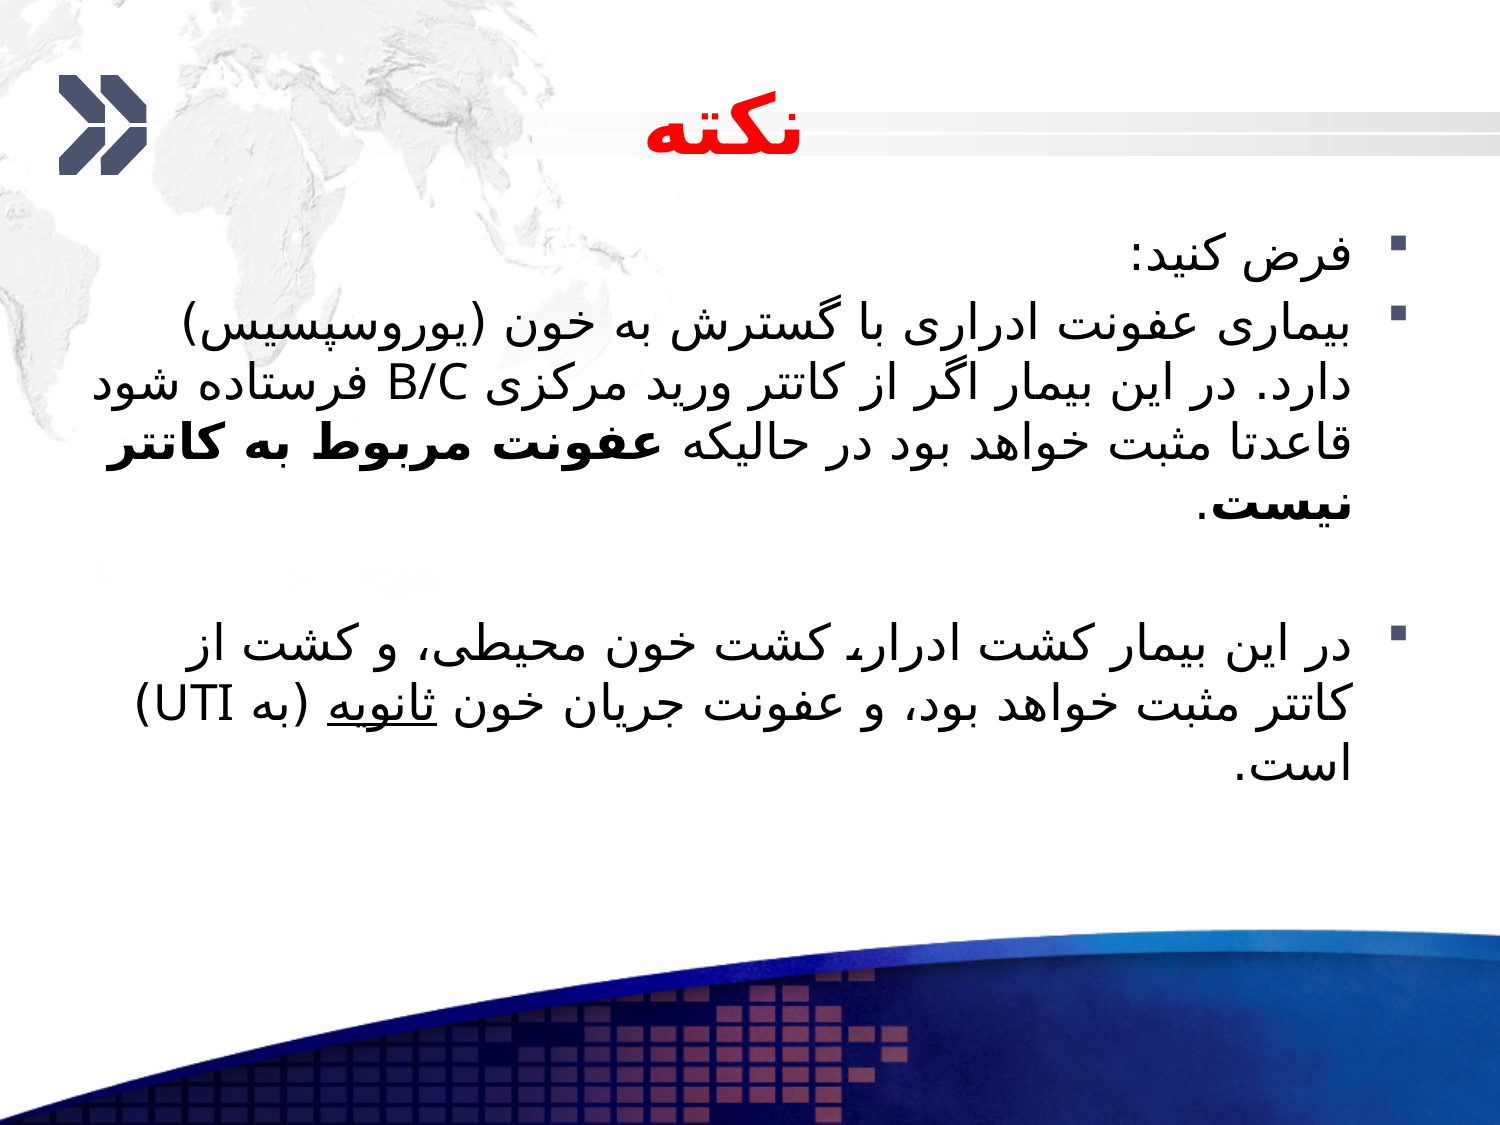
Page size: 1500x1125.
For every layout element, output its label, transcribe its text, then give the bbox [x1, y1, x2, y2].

title نکته [62, 75, 1388, 168]
picture [0, 0, 1500, 1125]
list فرض کنید: بیماری عفونت ادراری با گسترش به خون (یوروسپسیس) دارد. در این بیمار اگر از کاتتر ورید مرکزی B/C فرستاده شود قاعدتا مثبت خواهد بود در حالیکه عفونت مربوط به کاتتر نیست. در این بیمار کشت ادرار، کشت خون محیطی، و کشت از کاتتر مثبت خواهد بود، و عفونت جریان خون ثانویه (به UTI) است. [62, 212, 1425, 988]
